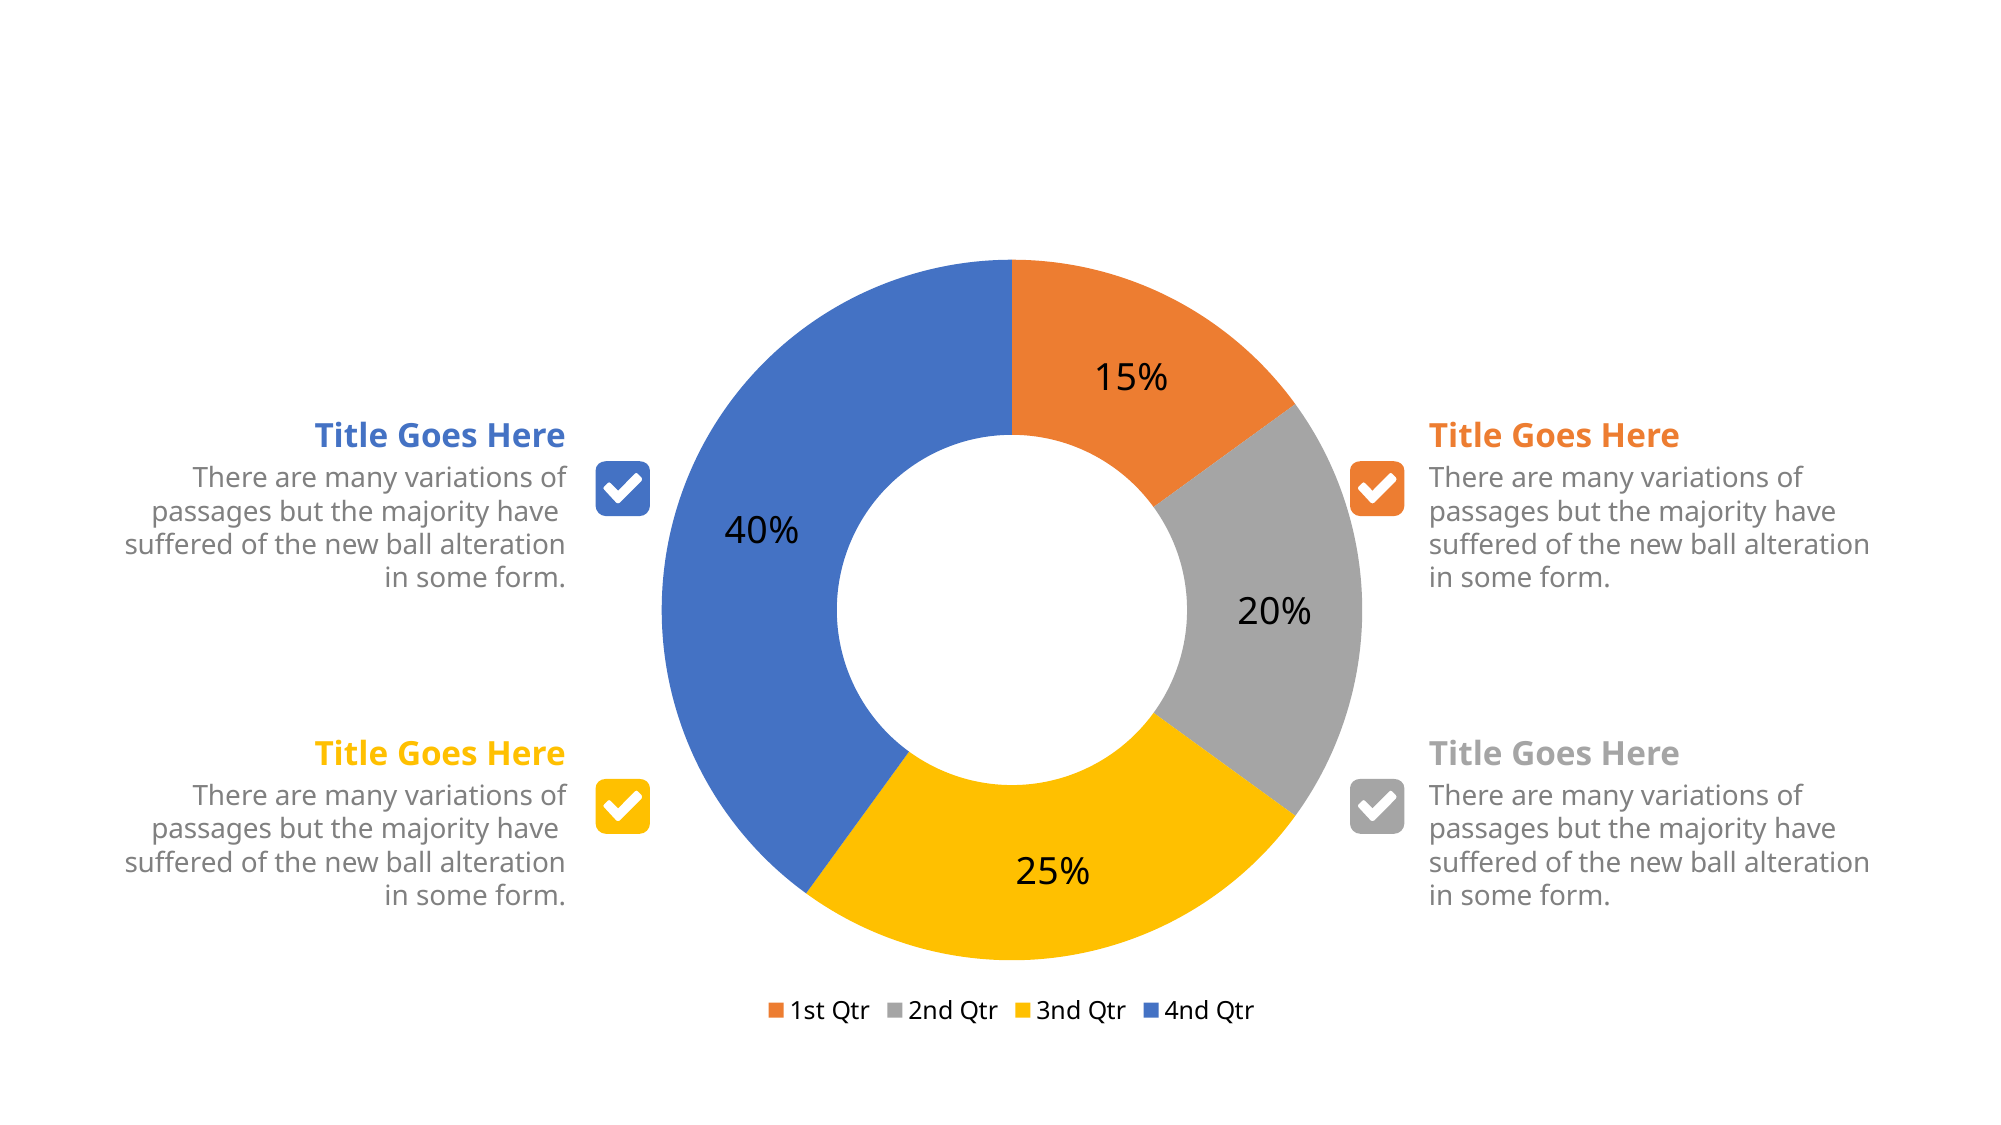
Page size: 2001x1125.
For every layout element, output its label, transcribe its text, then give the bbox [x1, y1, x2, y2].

text_box Title Goes Here There are many variations of passages but the majority have suffered of the new ball alteration in some form. [105, 732, 567, 912]
text_box Title Goes Here There are many variations of passages but the majority have suffered of the new ball alteration in some form. [1429, 414, 1890, 594]
text_box Title Goes Here There are many variations of passages but the majority have suffered of the new ball alteration in some form. [105, 414, 567, 594]
text_box [1385, 778, 1405, 834]
text_box [595, 778, 639, 834]
chart [639, 243, 1385, 1034]
text_box [595, 461, 639, 517]
text_box [1385, 461, 1405, 517]
text_box Title Goes Here There are many variations of passages but the majority have suffered of the new ball alteration in some form. [1429, 732, 1890, 912]
